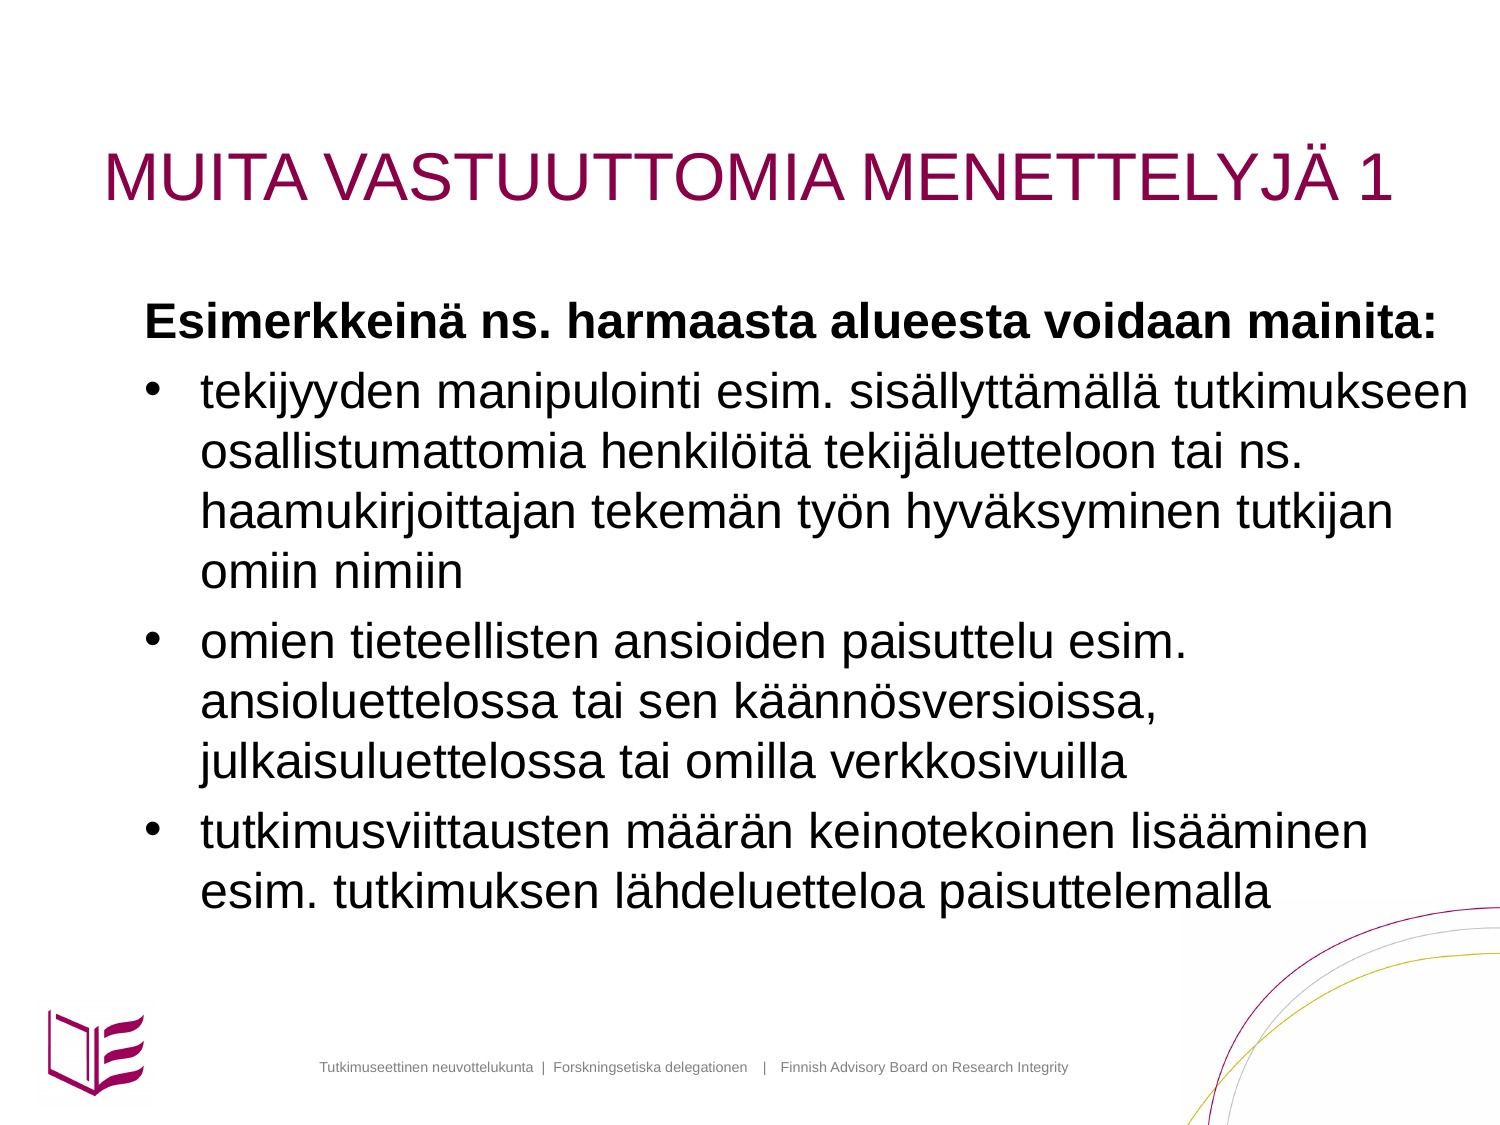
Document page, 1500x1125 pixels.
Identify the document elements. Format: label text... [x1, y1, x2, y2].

picture [1183, 918, 1500, 1125]
title MUITA VASTUUTTOMIA MENETTELYJÄ 1 [75, 87, 1425, 260]
picture [36, 1000, 154, 1108]
list Esimerkkeinä ns. harmaasta alueesta voidaan mainita: tekijyyden manipulointi esim. sisällyttämällä tutkimukseen osallistumattomia henkilöitä tekijäluetteloon tai ns. haamukirjoittajan tekemän työn hyväksyminen tutkijan omiin nimiin omien tieteellisten ansioiden paisuttelu esim. ansioluettelossa tai sen käännösversioissa, julkaisuluettelossa tai omilla verkkosivuilla tutkimusviittausten määrän keinotekoinen lisääminen esim. tutkimuksen lähdeluetteloa paisuttelemalla [129, 280, 1500, 918]
